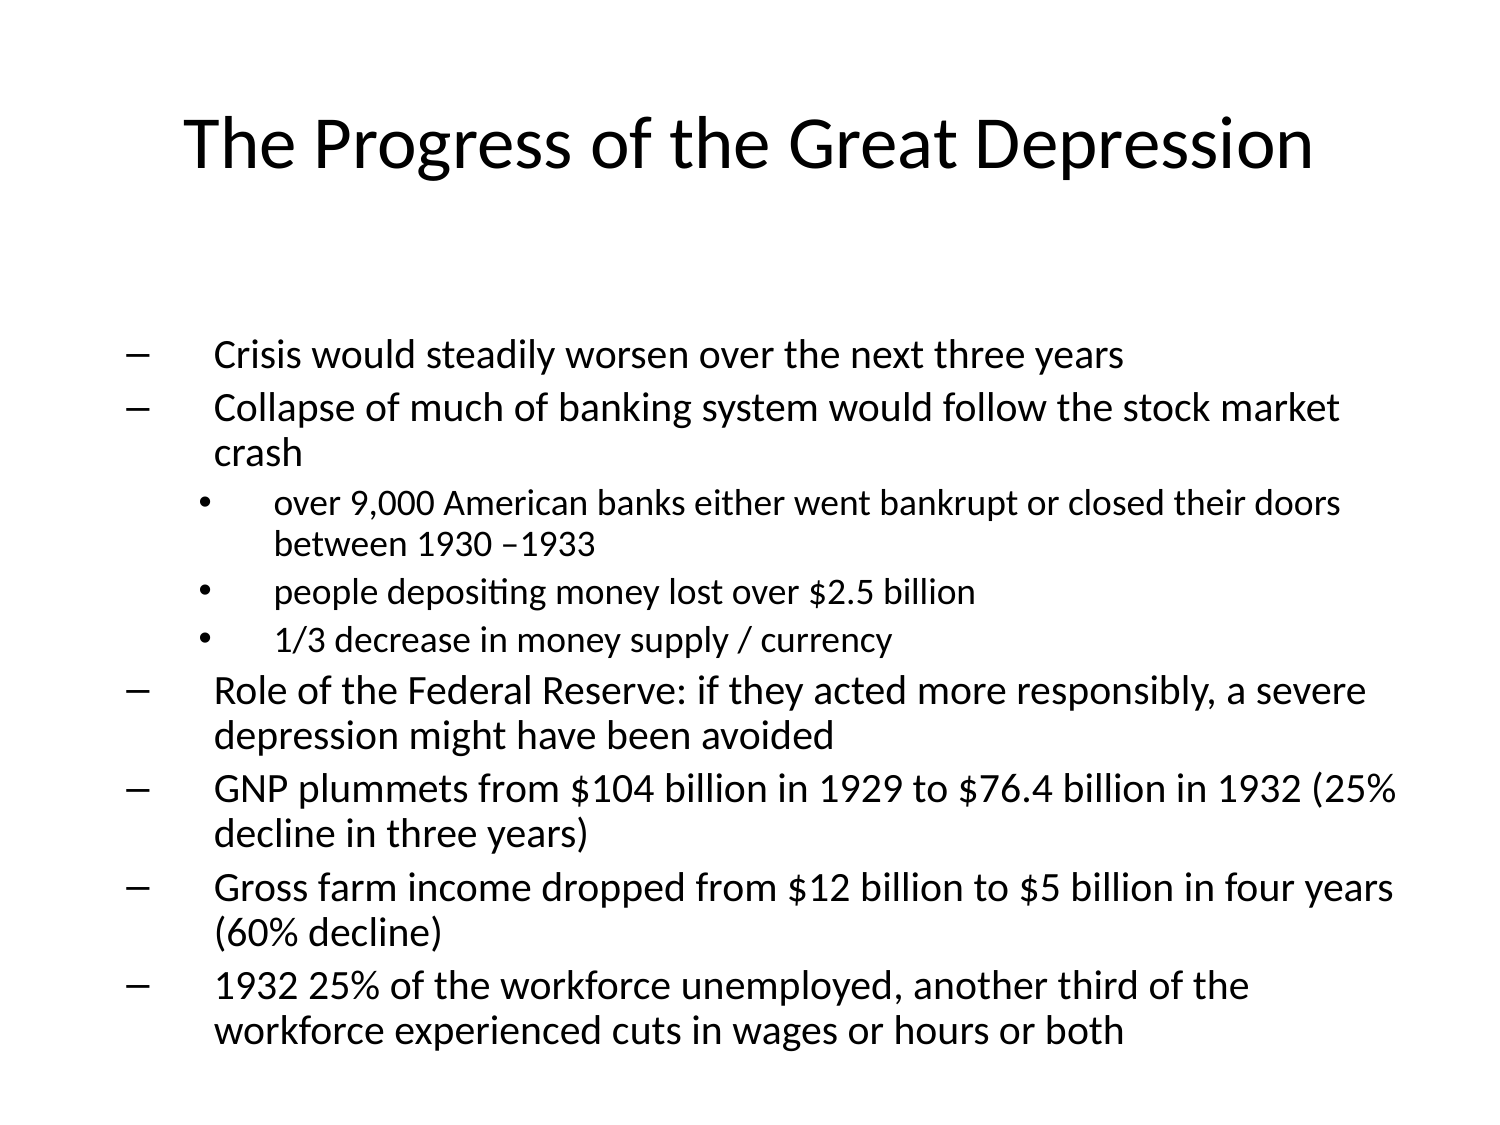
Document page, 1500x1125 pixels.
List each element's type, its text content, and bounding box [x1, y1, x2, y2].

title The Progress of the Great Depression [75, 45, 1425, 233]
list Crisis would steadily worsen over the next three years Collapse of much of banking system would follow the stock market crash over 9,000 American banks either went bankrupt or closed their doors between 1930 –1933 people depositing money lost over $2.5 billion 1/3 decrease in money supply / currency Role of the Federal Reserve: if they acted more responsibly, a severe depression might have been avoided GNP plummets from $104 billion in 1929 to $76.4 billion in 1932 (25% decline in three years) Gross farm income dropped from $12 billion to $5 billion in four years (60% decline) 1932 25% of the workforce unemployed, another third of the workforce experienced cuts in wages or hours or both [37, 324, 1413, 1075]
